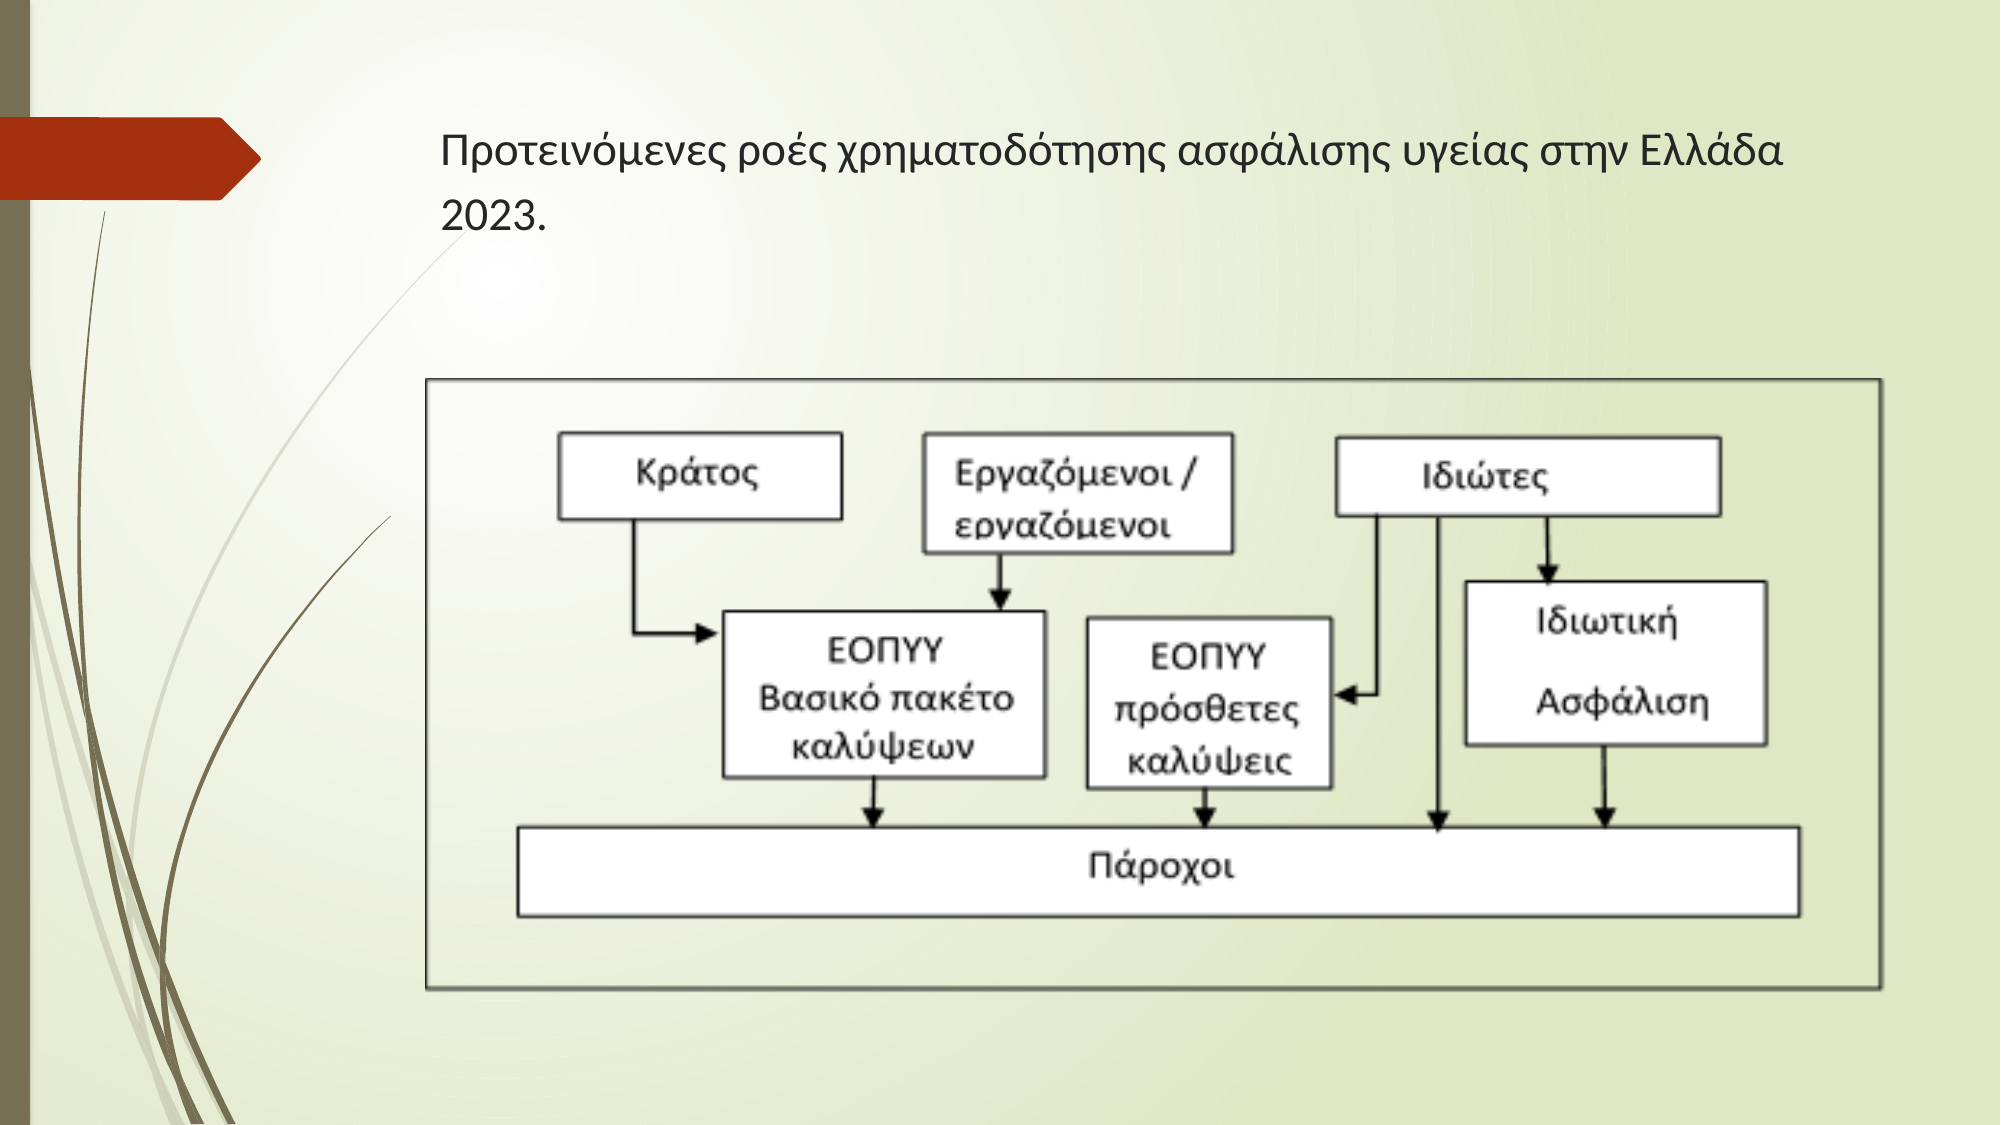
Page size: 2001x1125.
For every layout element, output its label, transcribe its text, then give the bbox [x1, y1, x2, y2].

title Προτεινόμενες ροές χρηματοδότησης ασφάλισης υγείας στην Ελλάδα 2023. [425, 102, 1888, 313]
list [425, 378, 1888, 995]
